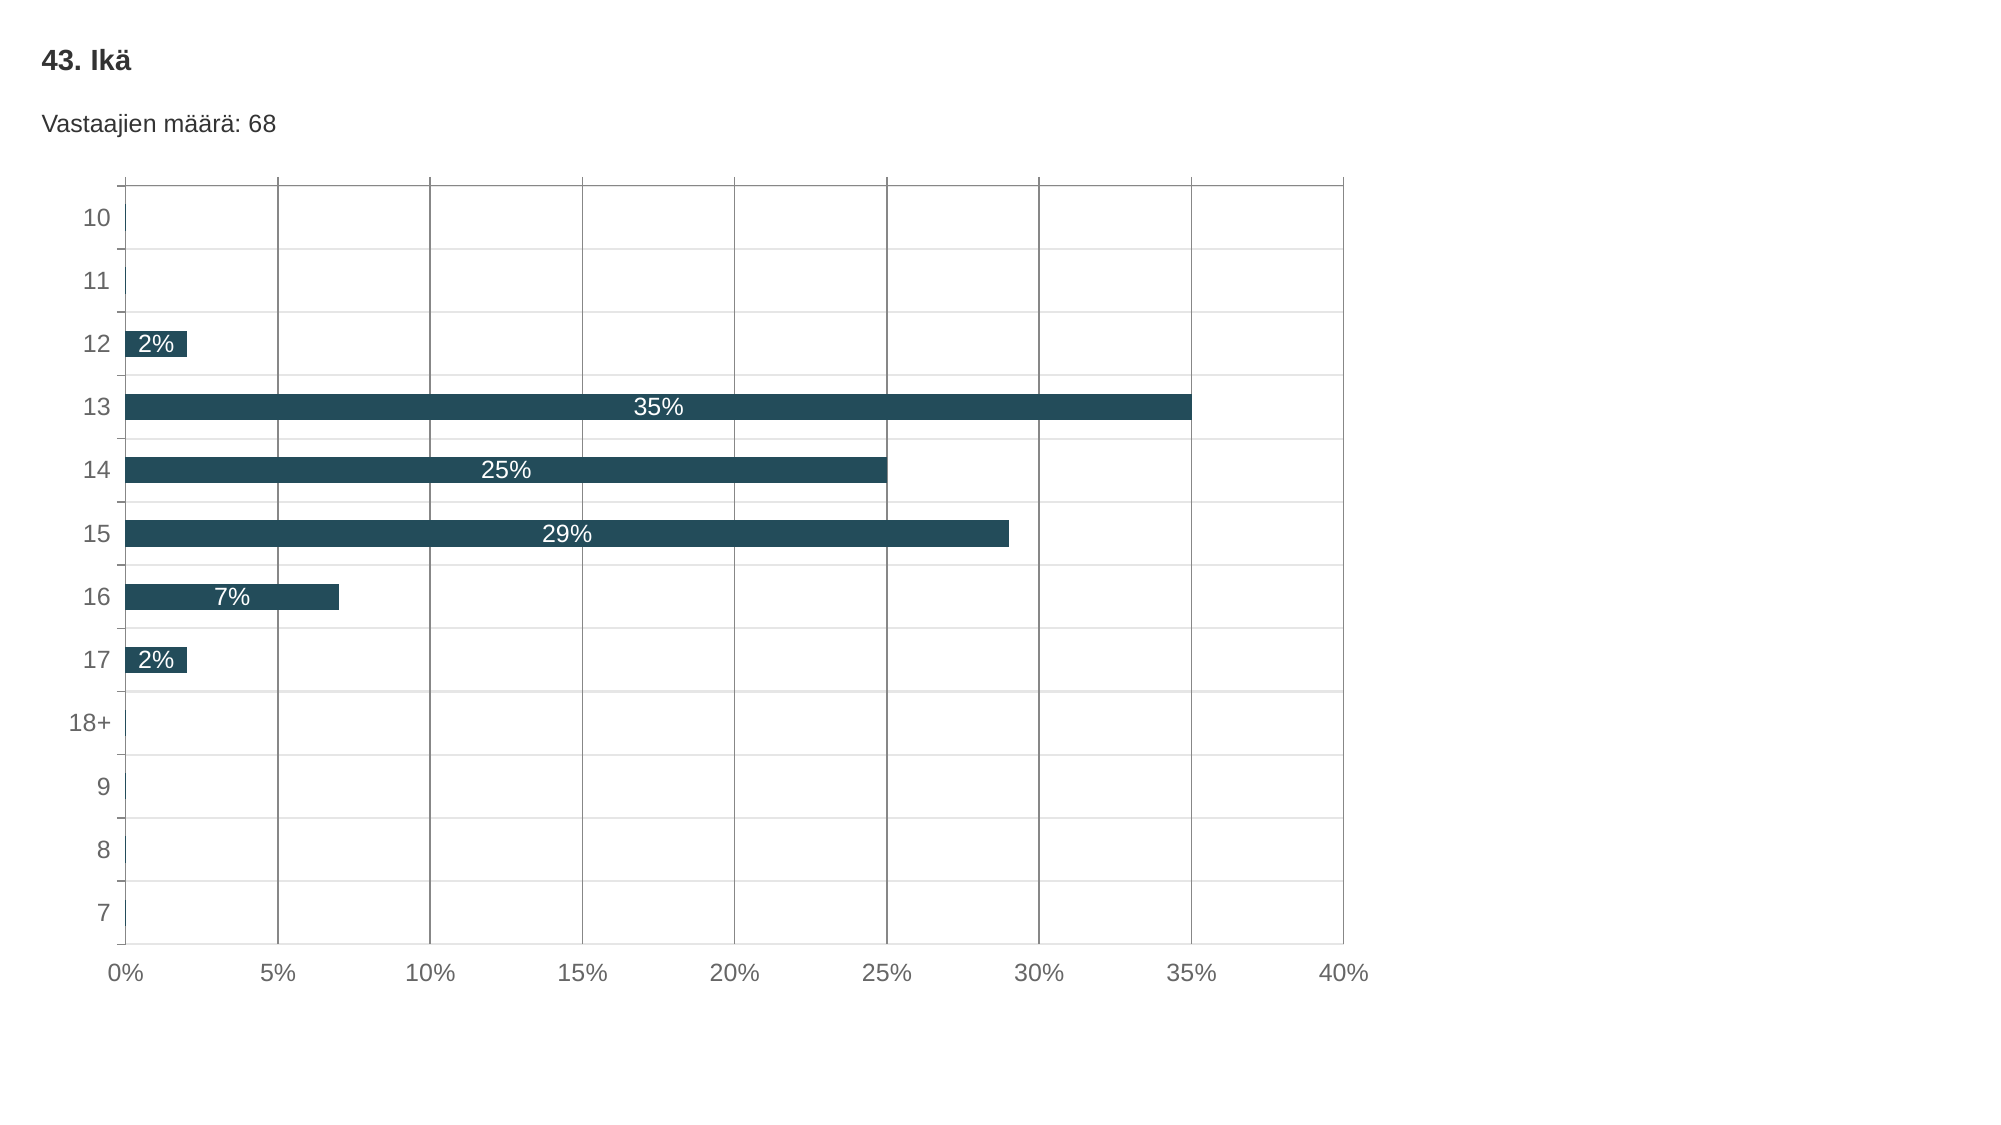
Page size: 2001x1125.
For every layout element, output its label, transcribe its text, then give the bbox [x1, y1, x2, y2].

text_box Vastaajien määrä: 68 [40, 106, 1960, 140]
text_box 43. Ikä [40, 40, 1960, 79]
chart [41, 168, 1397, 1003]
